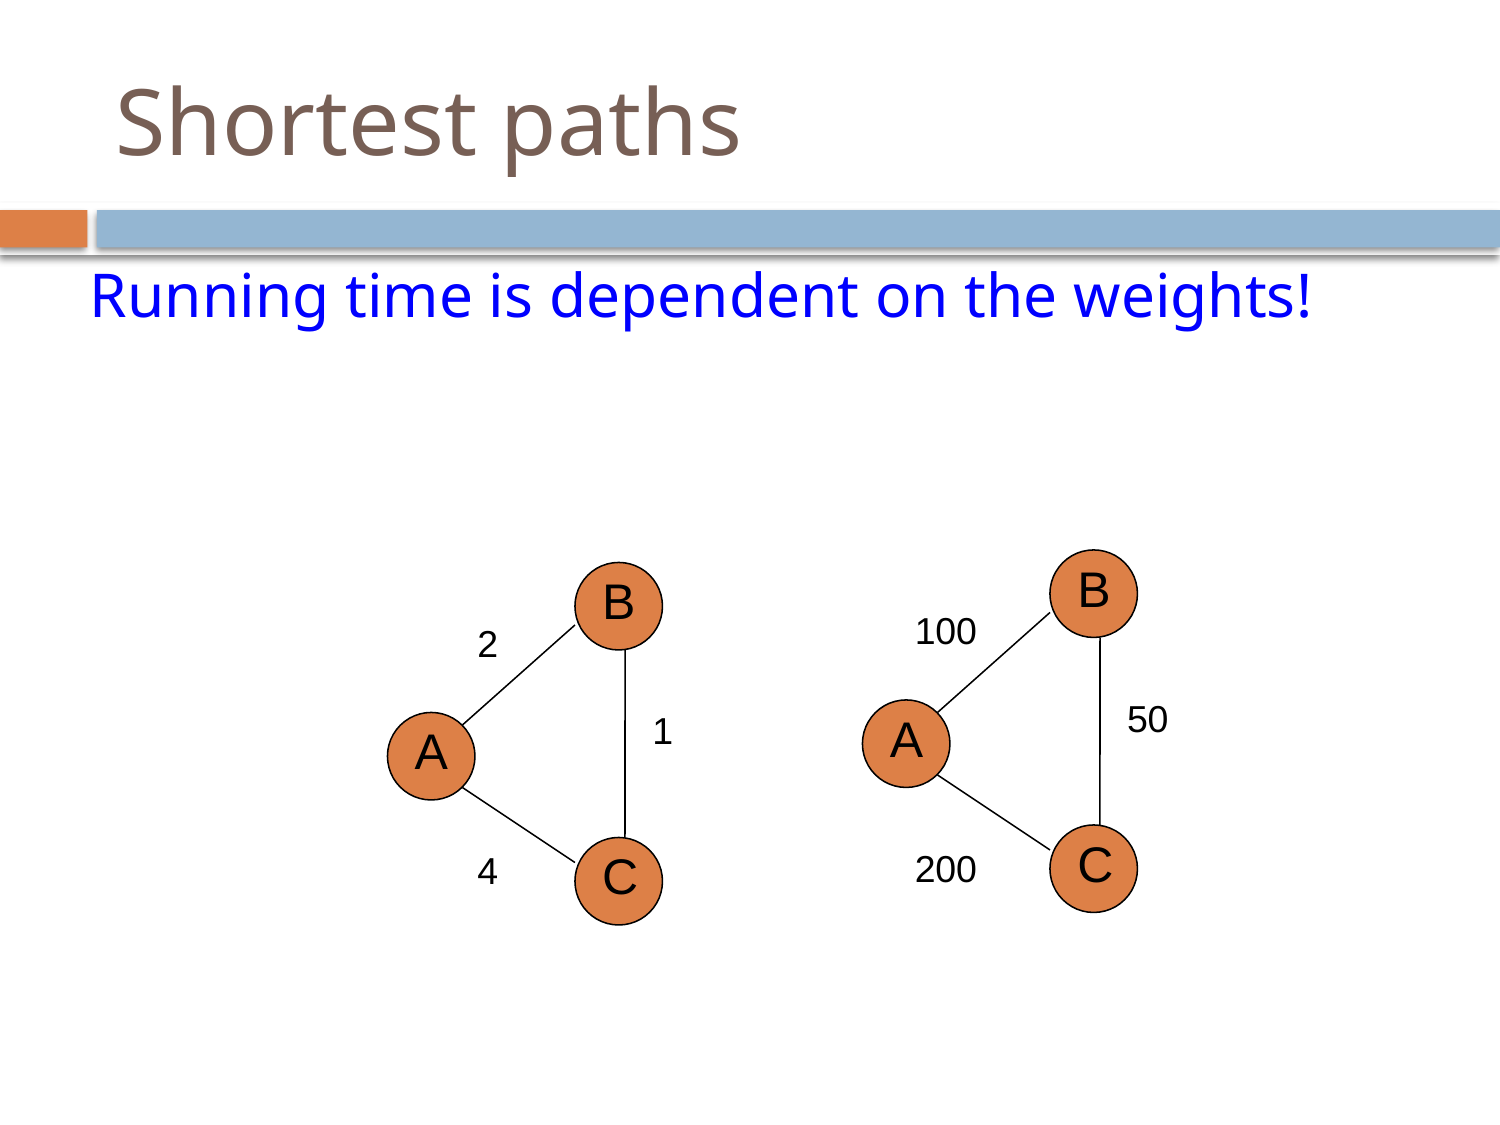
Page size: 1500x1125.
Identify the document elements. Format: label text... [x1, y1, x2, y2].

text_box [1049, 824, 1138, 913]
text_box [1049, 549, 1138, 638]
text_box 1 [637, 699, 725, 760]
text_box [574, 837, 663, 926]
list Running time is dependent on the weights! [75, 249, 1425, 450]
text_box 2 [462, 612, 588, 673]
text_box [862, 699, 951, 788]
text_box 200 [900, 837, 1043, 898]
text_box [387, 712, 476, 801]
text_box 50 [1112, 687, 1200, 748]
title Shortest paths [100, 37, 1438, 200]
text_box 100 [900, 599, 1025, 660]
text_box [574, 562, 663, 651]
text_box 4 [462, 839, 538, 900]
